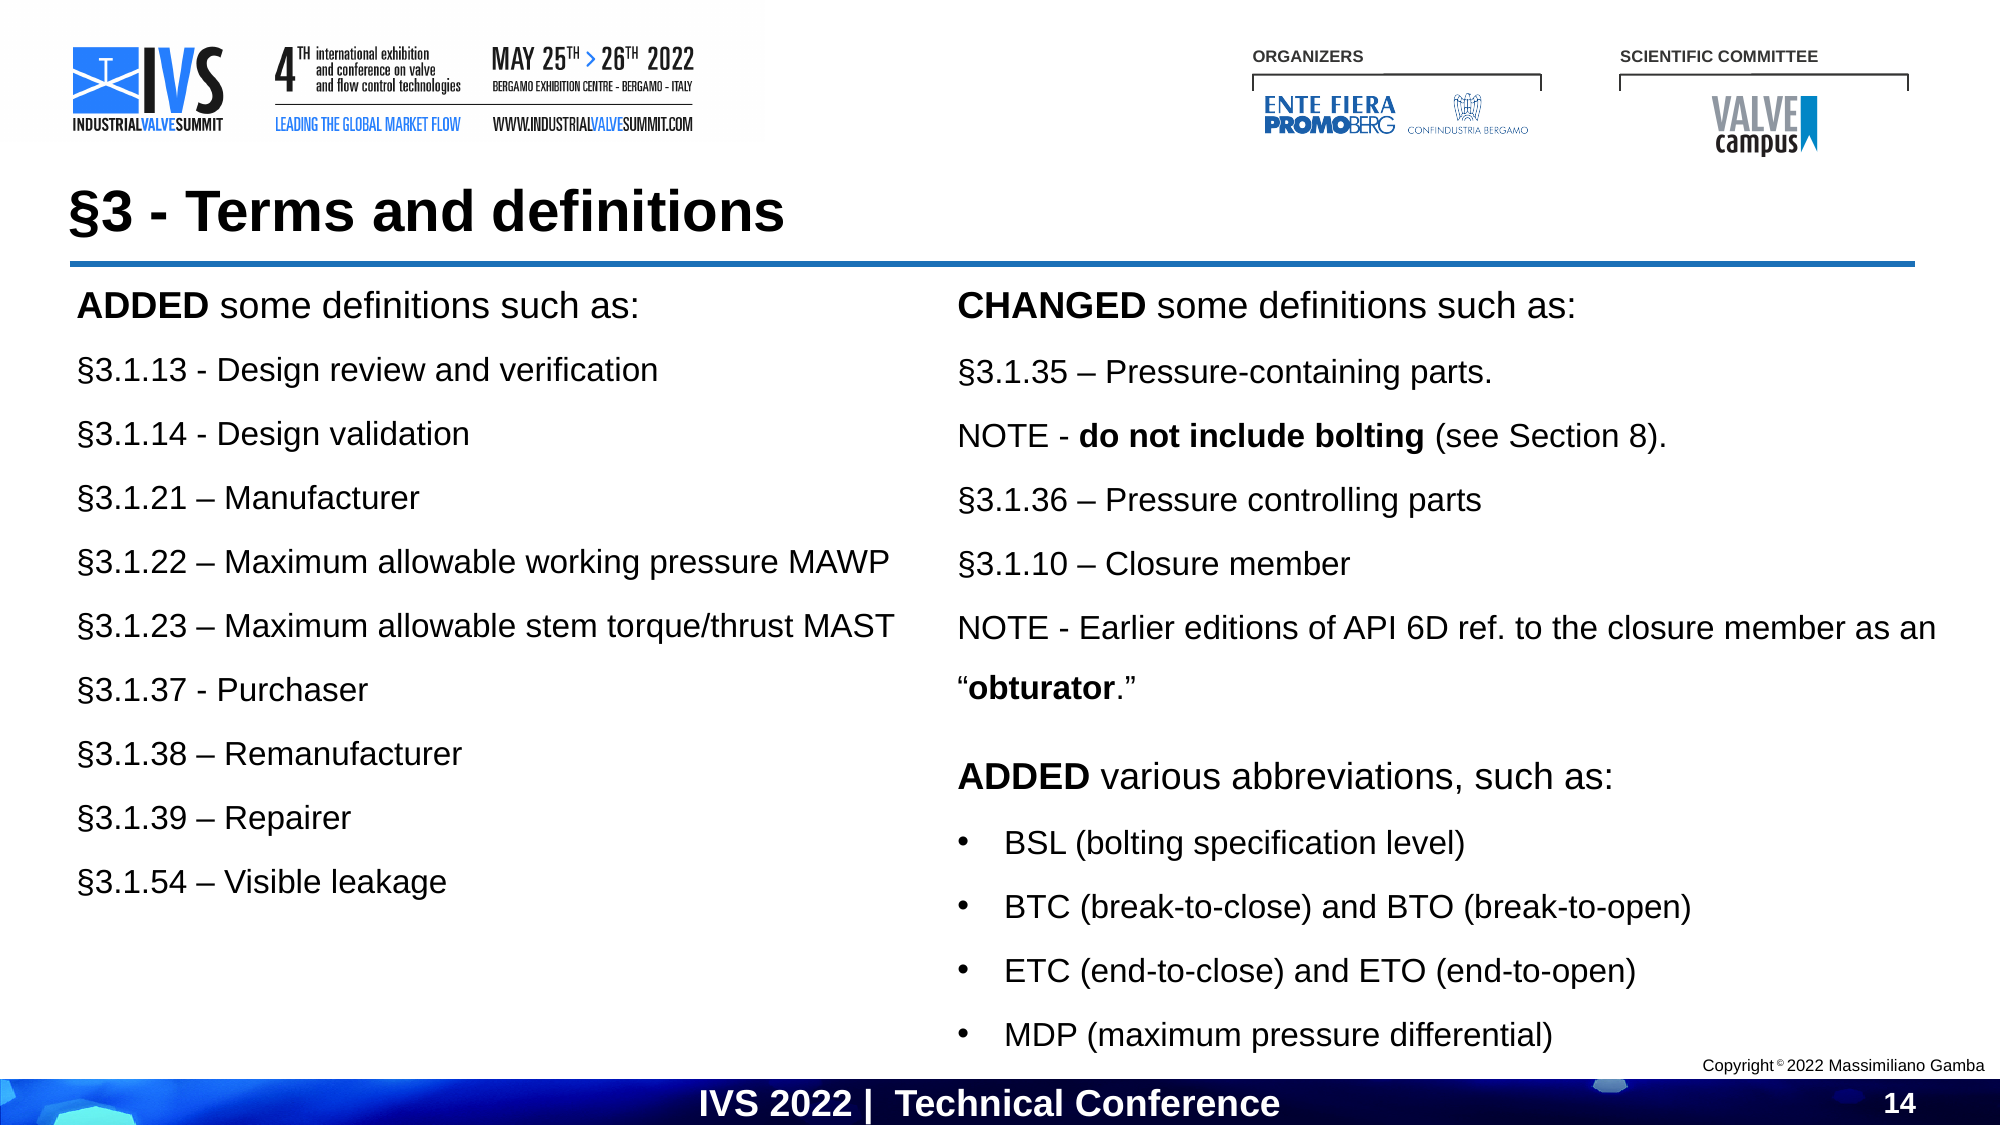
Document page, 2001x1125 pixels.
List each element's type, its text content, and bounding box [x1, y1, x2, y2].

picture [1408, 93, 1528, 134]
picture [0, 0, 765, 142]
text_box Copyright © 2022 Massimiliano Gamba [1678, 1061, 2000, 1094]
picture [1265, 96, 1396, 134]
text_box CHANGED some definitions such as: §3.1.35 – Pressure-containing parts. NOTE - do not include bolting (see Section 8). §3.1.36 – Pressure controlling parts §3.1.10 – Closure member NOTE - Earlier editions of API 6D ref. to the closure member as an “obturator.” ADDED various abbreviations, such as: BSL (bolting specification level) BTC (break‐to‐close) and BTO (break‐to‐open) ETC (end‐to‐close) and ETO (end‐to‐open) MDP (maximum pressure differential) [942, 251, 2000, 1061]
picture [0, 1079, 2000, 1125]
text_box §3 - Terms and definitions [53, 165, 1916, 251]
picture [1903, 1097, 1909, 1106]
text_box ADDED some definitions such as: §3.1.13 - Design review and verification §3.1.14 - Design validation §3.1.21 – Manufacturer §3.1.22 – Maximum allowable working pressure MAWP §3.1.23 – Maximum allowable stem torque/thrust MAST §3.1.37 - Purchaser §3.1.38 – Remanufacturer §3.1.39 – Repairer §3.1.54 – Visible leakage [61, 251, 942, 908]
picture [1705, 67, 1824, 165]
